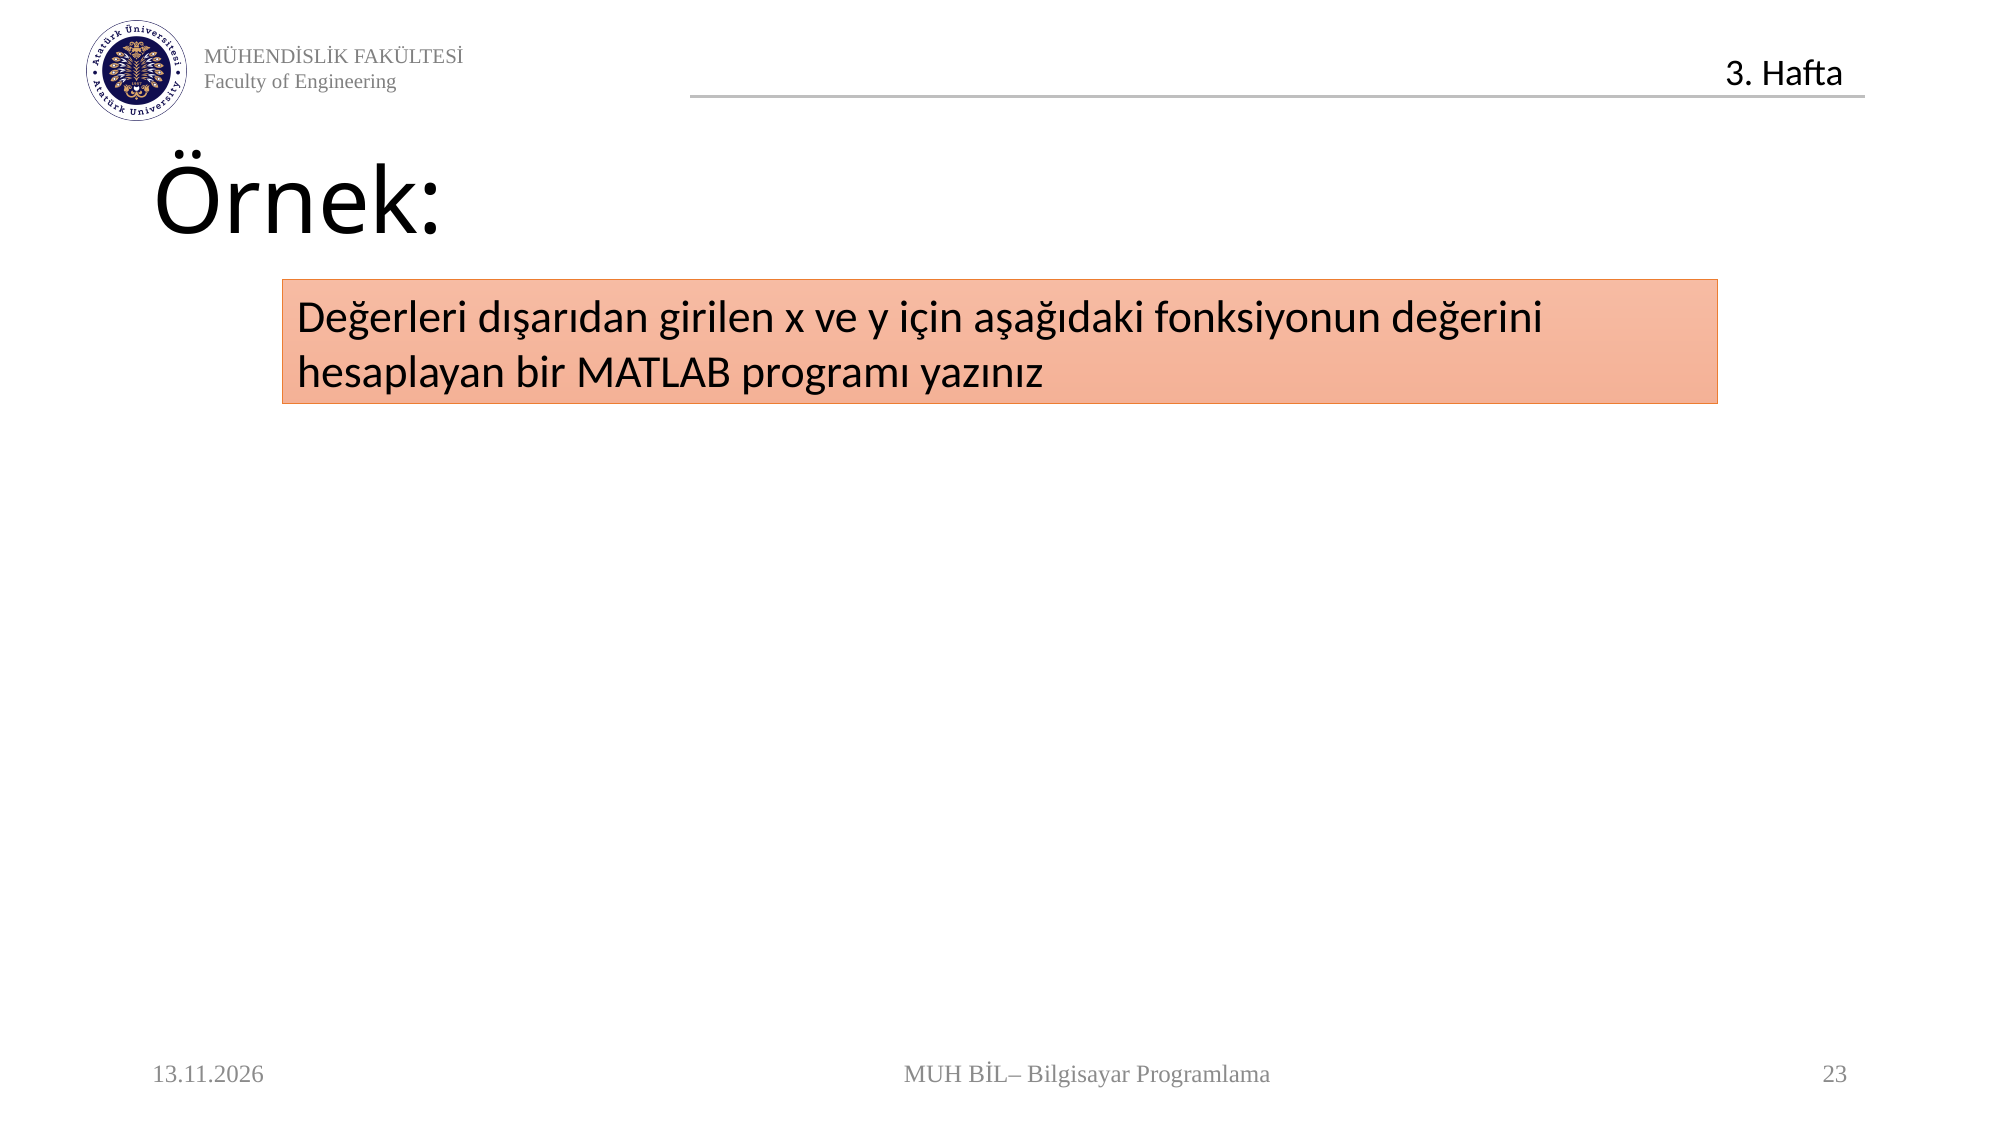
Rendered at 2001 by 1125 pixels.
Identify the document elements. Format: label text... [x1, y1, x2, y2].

slide_number 23 [1795, 1042, 1863, 1103]
picture [86, 20, 187, 121]
footer MUH BİL– Bilgisayar Programlama [410, 1042, 1765, 1103]
text_box Örnek: [137, 147, 1863, 278]
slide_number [137, 1042, 374, 1103]
text_box Değerleri dışarıdan girilen x ve y için aşağıdaki fonksiyonun değerini hesaplayan bir MATLAB programı yazınız [282, 279, 1718, 404]
